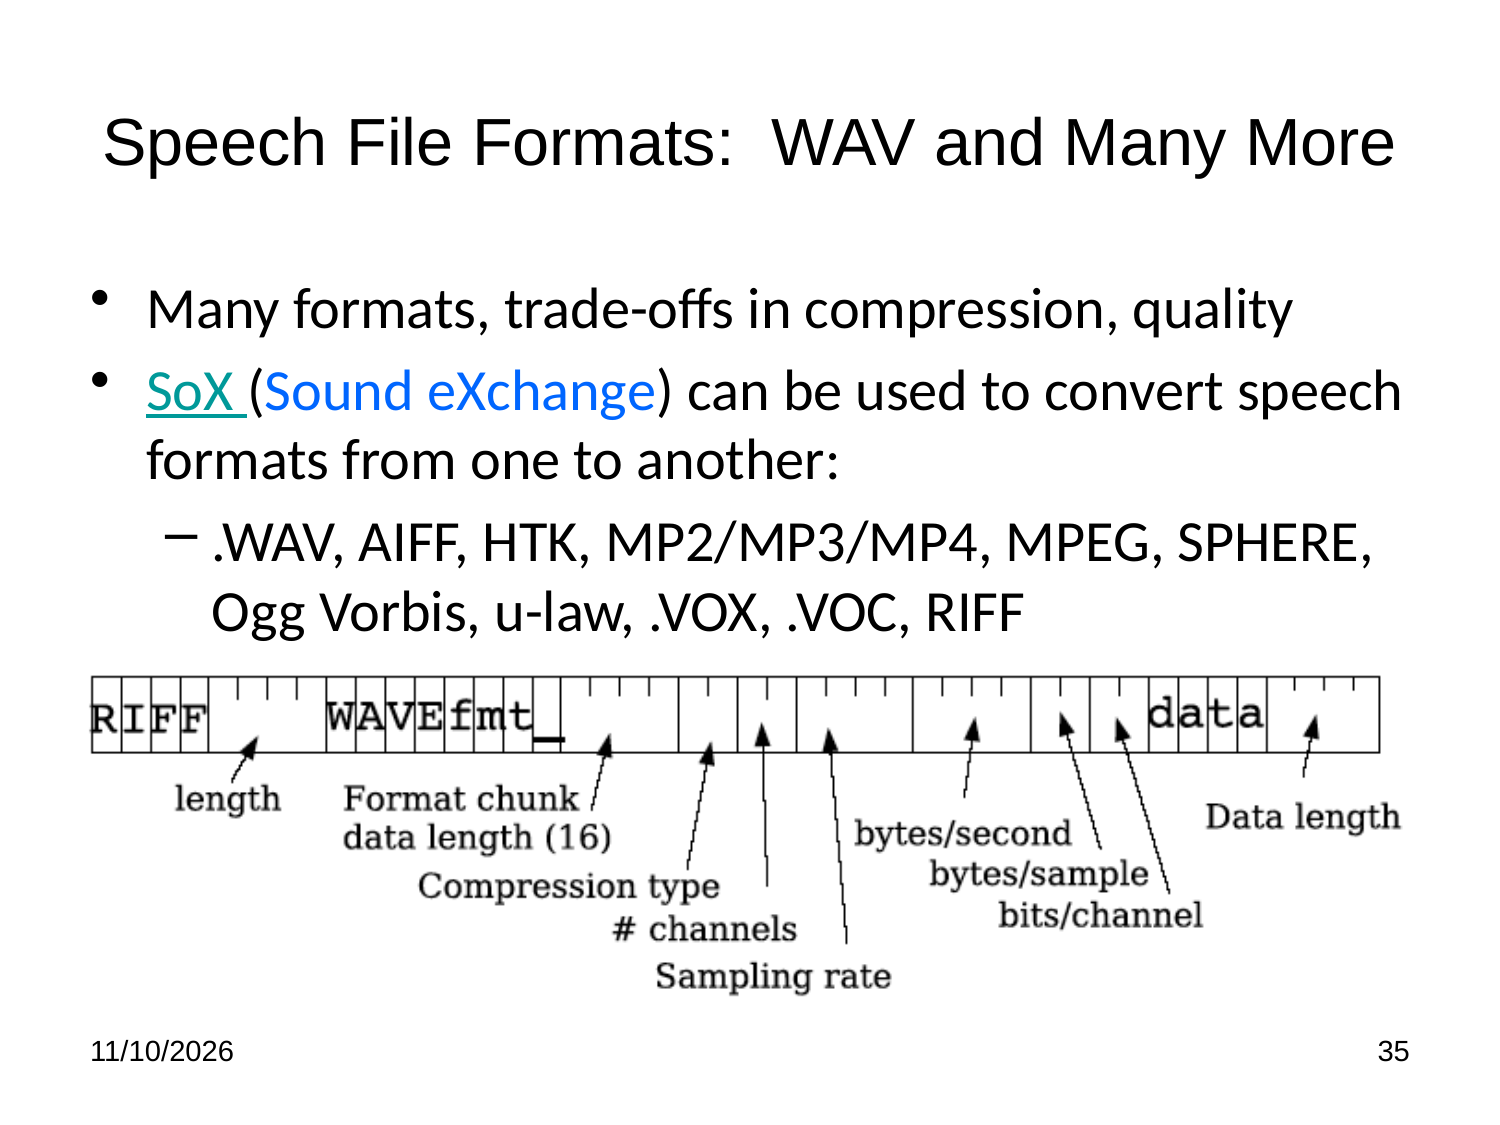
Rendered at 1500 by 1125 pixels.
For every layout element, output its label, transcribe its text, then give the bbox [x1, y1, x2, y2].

list Many formats, trade-offs in compression, quality SoX (Sound eXchange) can be used to convert speech formats from one to another: .WAV, AIFF, HTK, MP2/MP3/MP4, MPEG, SPHERE, Ogg Vorbis, u-law, .VOX, .VOC, RIFF [75, 262, 1425, 656]
picture [74, 656, 1426, 1001]
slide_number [74, 1024, 426, 1103]
slide_number 35 [1074, 1024, 1426, 1103]
title Speech File Formats: WAV and Many More [75, 45, 1425, 233]
